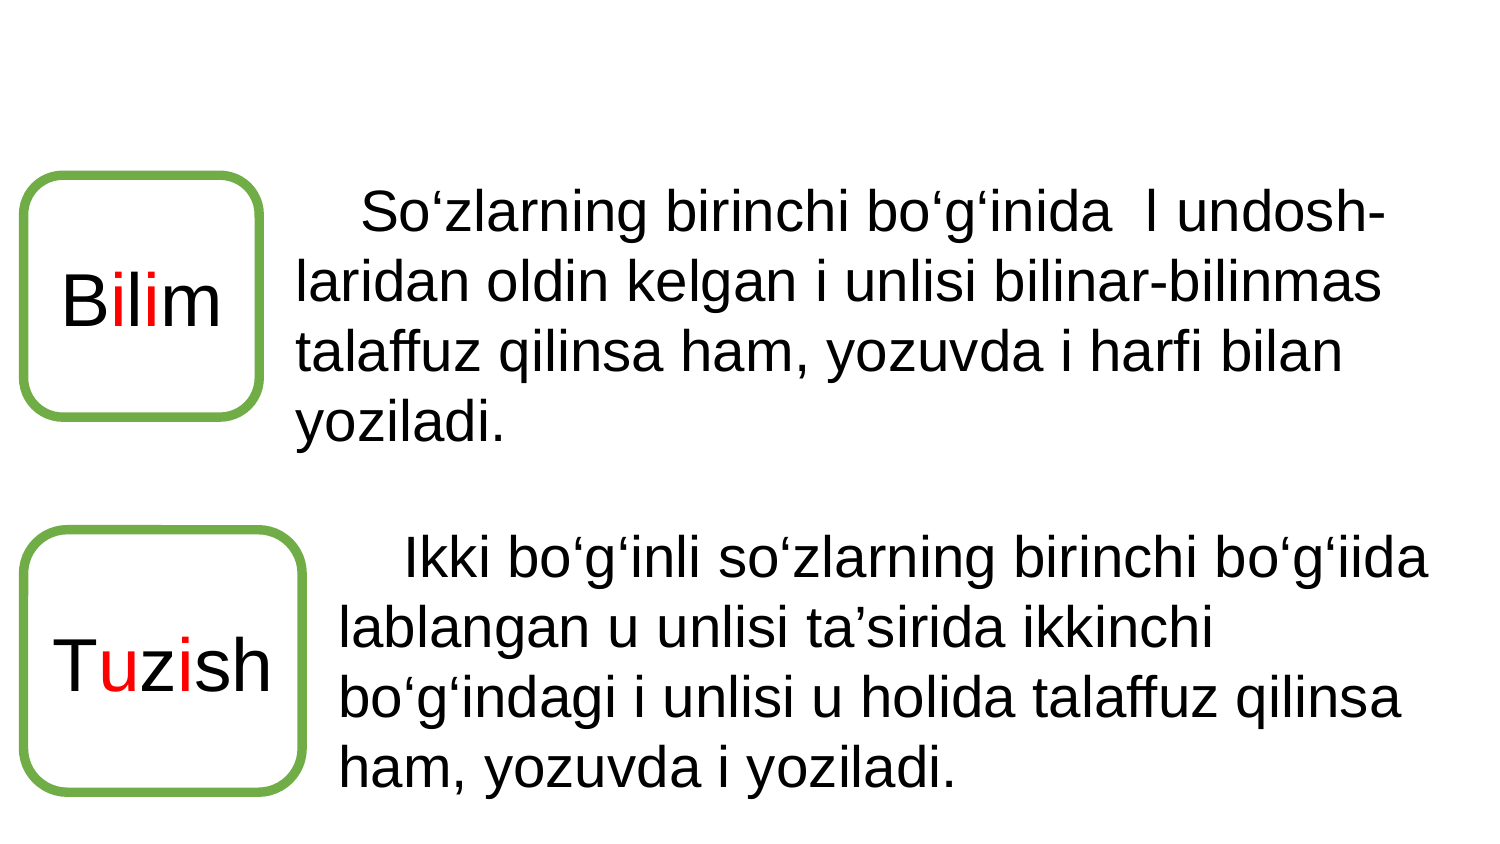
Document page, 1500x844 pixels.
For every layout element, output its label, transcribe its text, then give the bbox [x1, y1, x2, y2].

text_box Tuzish [22, 528, 304, 794]
text_box So‘zlarning birinchi bo‘g‘inida l undosh-laridan oldin kelgan i unlisi bilinar-bilinmas talaffuz qilinsa ham, yozuvda i harfi bilan yoziladi. [280, 165, 1462, 461]
text_box Ikki bo‘g‘inli so‘zlarning birinchi bo‘g‘iida lablangan u unlisi ta’sirida ikkinchi bo‘g‘indagi i unlisi u holida talaffuz qilinsa ham, yozuvda i yoziladi. [323, 511, 1483, 807]
text_box Bilim [22, 174, 261, 419]
